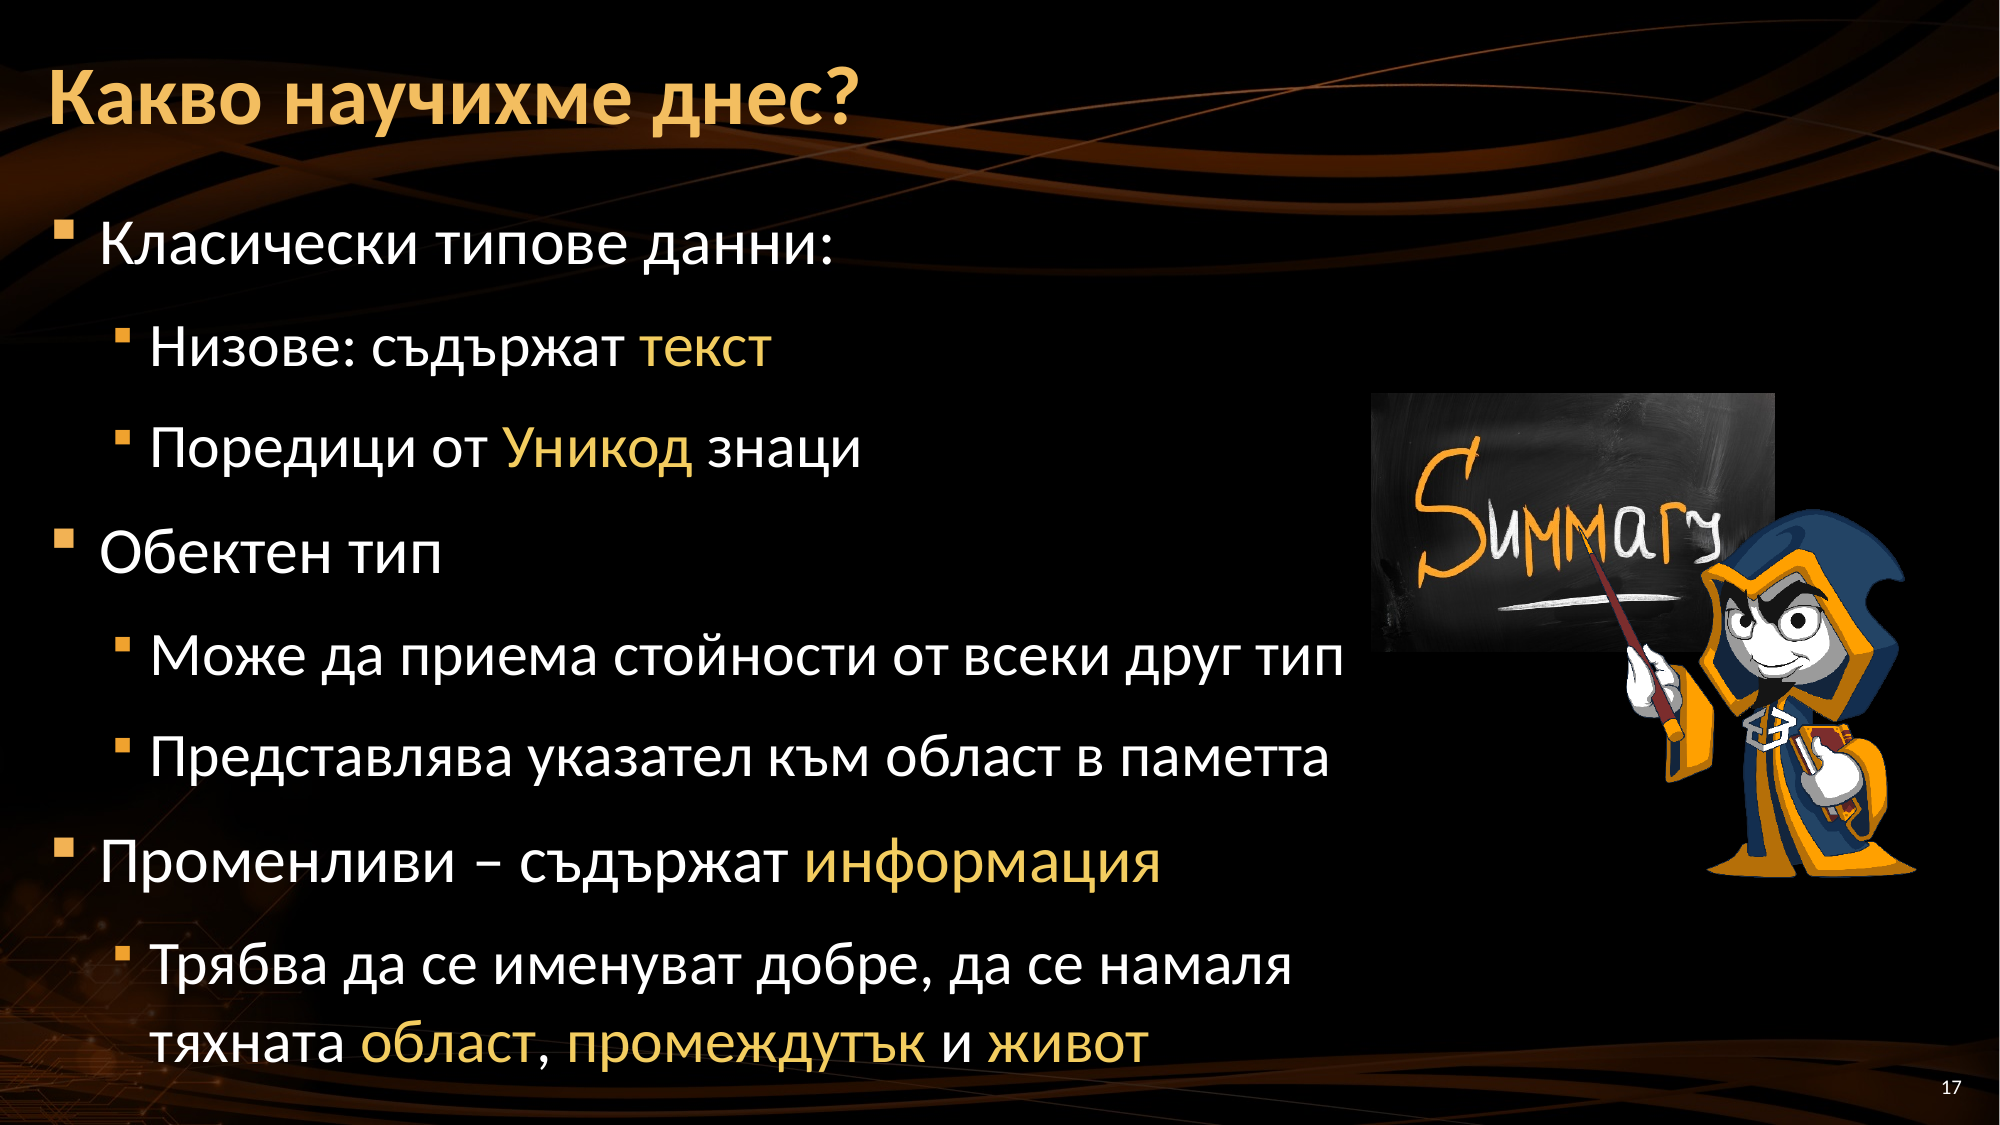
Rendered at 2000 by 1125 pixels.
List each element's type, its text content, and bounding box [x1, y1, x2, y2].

picture [0, 0, 2000, 1125]
slide_number 17 [1897, 1070, 1968, 1103]
list Класически типове данни: Низове: съдържат текст Поредици от Уникод знаци Обектен тип Може да приема стойности от всеки друг тип Представлява указател към област в паметта Променливи – съдържат информация Трябва да се именуват добре, да се намаля тяхната област, промеждутък и живот [31, 189, 1379, 1103]
title Какво научихме днес? [30, 6, 1968, 189]
